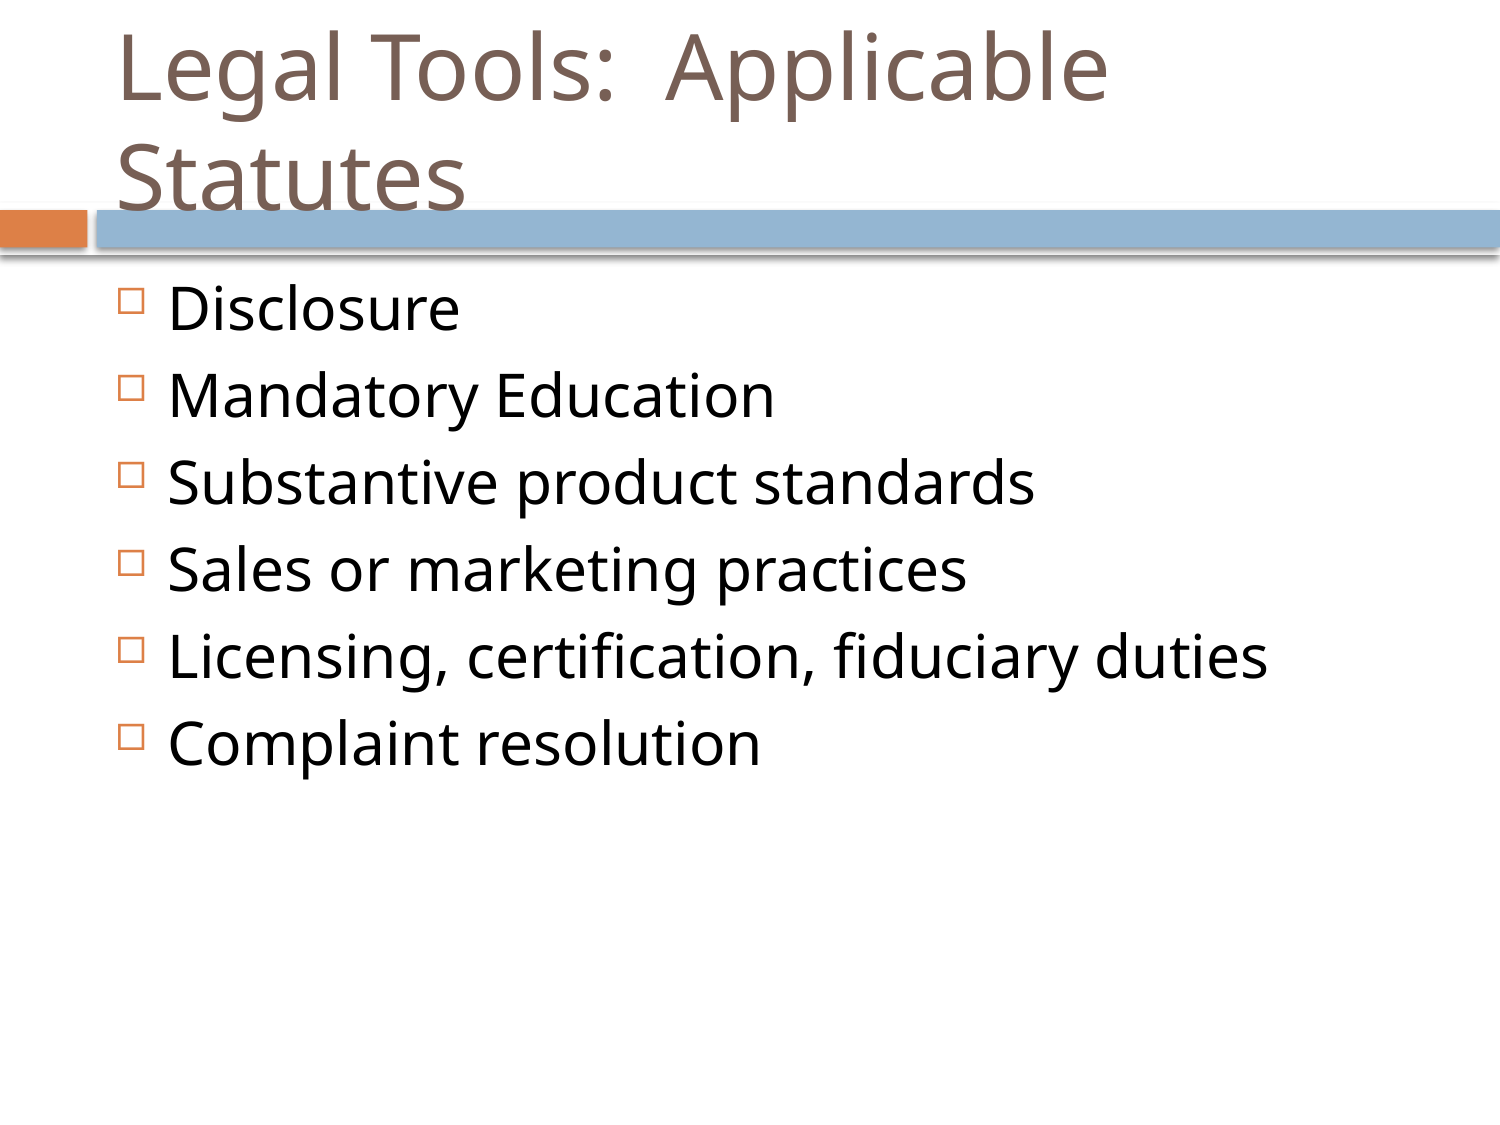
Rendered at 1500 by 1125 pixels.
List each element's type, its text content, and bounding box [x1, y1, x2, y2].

list Disclosure Mandatory Education Substantive product standards Sales or marketing practices Licensing, certification, fiduciary duties Complaint resolution [100, 262, 1438, 1000]
title Legal Tools: Applicable Statutes [100, 37, 1438, 200]
